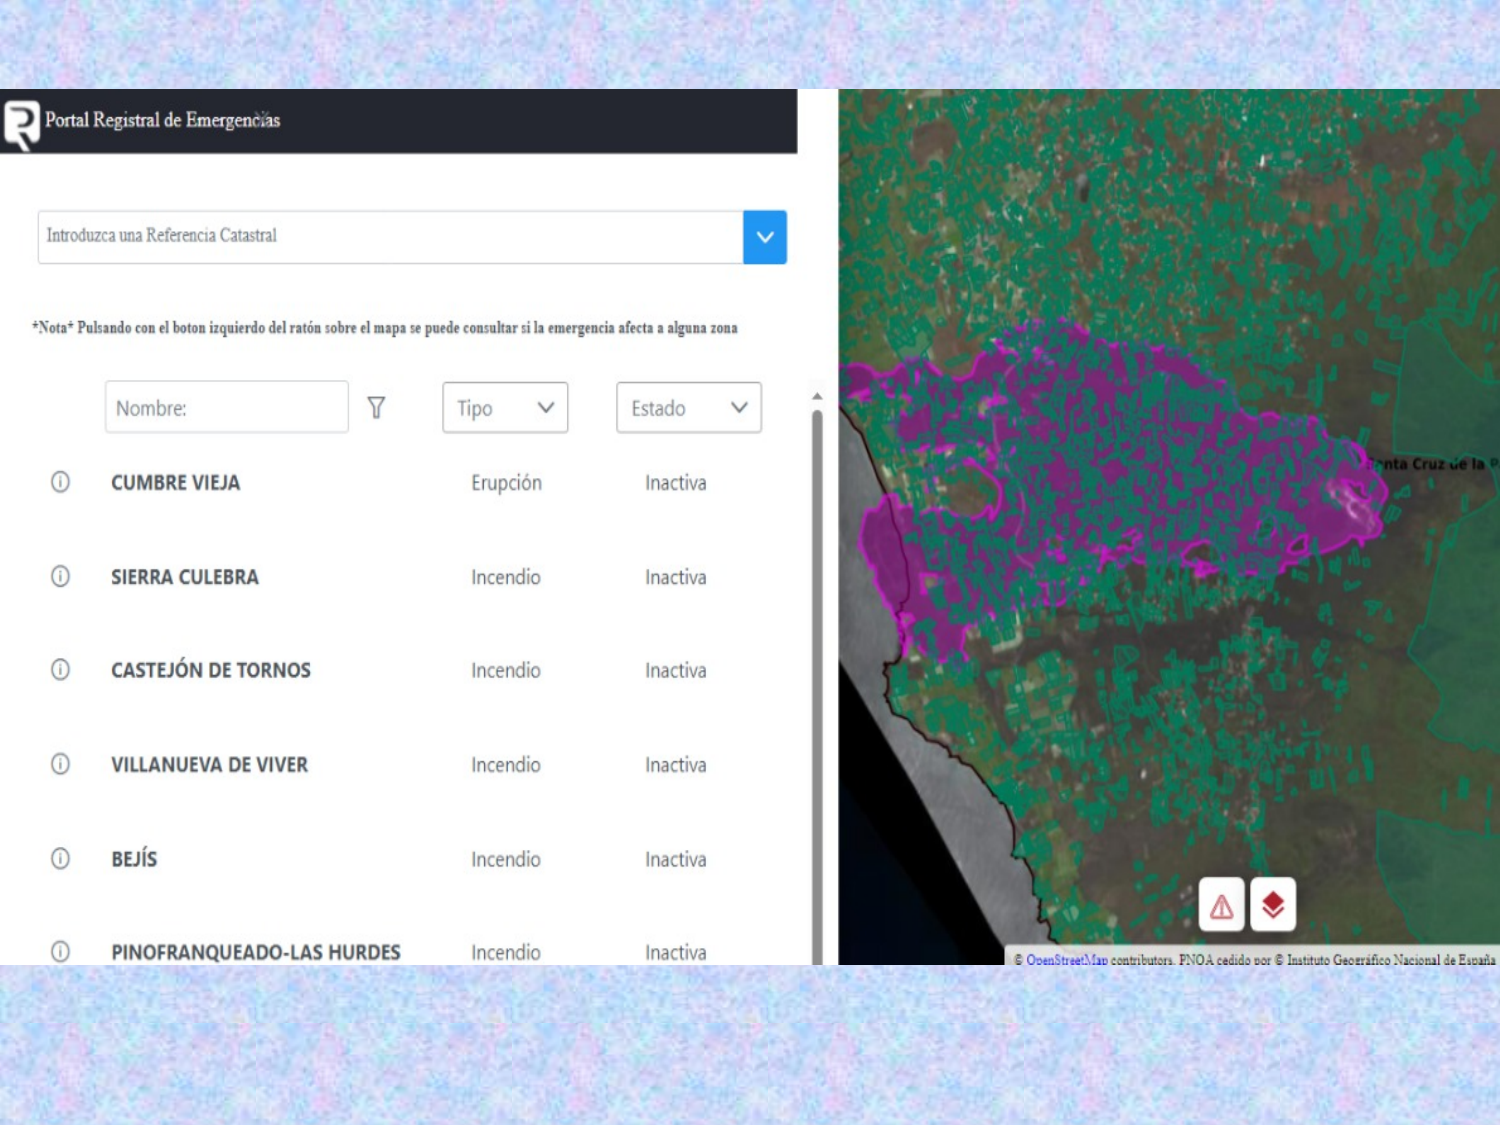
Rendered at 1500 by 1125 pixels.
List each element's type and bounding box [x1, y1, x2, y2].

list [0, 89, 1500, 965]
picture [0, 965, 1500, 1125]
picture [0, 0, 1500, 89]
